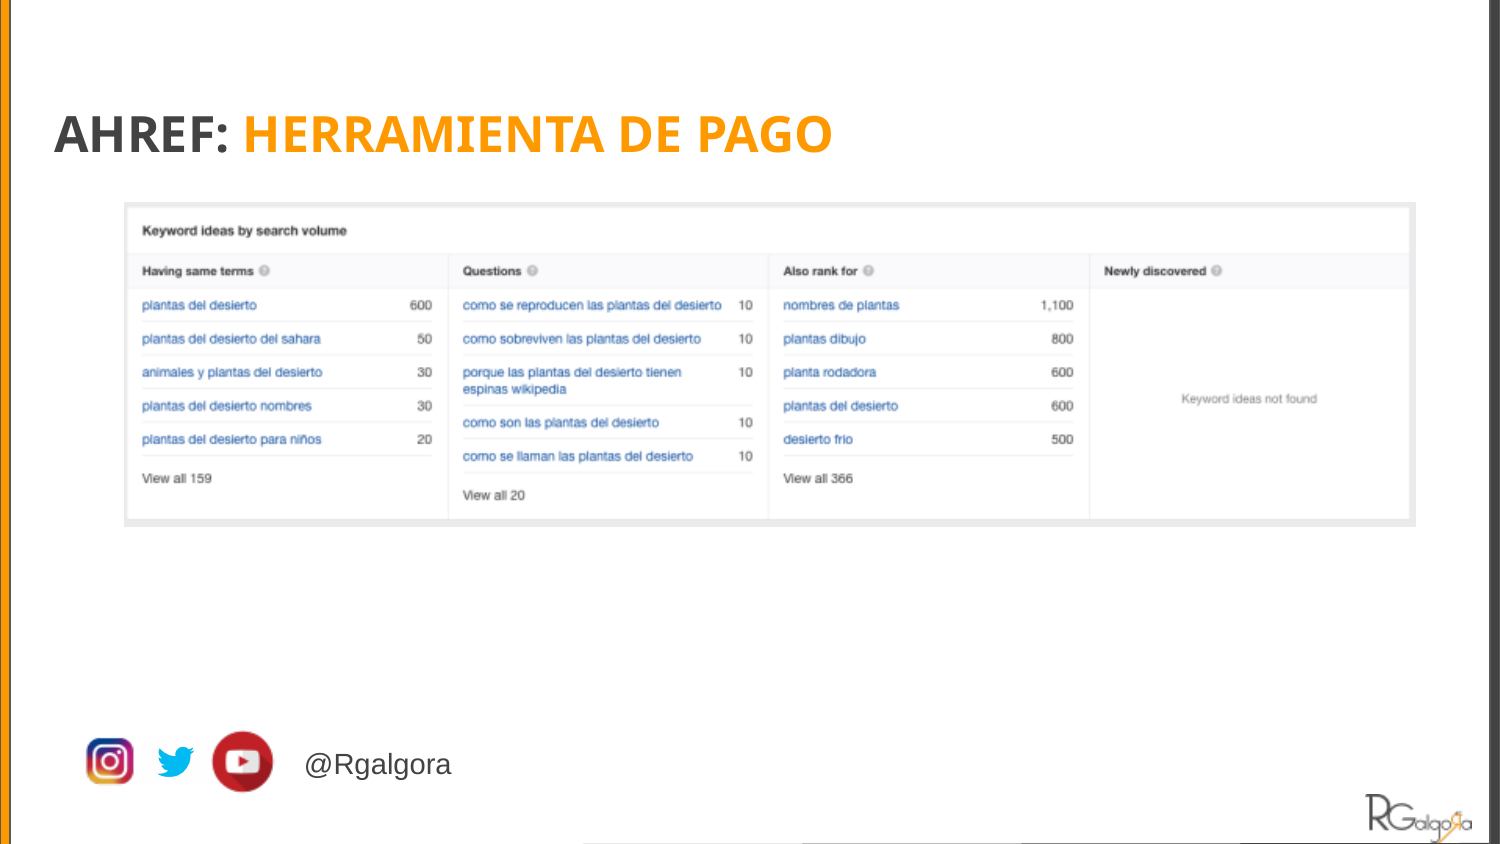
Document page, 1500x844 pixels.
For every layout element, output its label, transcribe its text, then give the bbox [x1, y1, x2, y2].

text_box [46, 168, 1420, 682]
picture [77, 729, 209, 795]
picture [1365, 794, 1472, 843]
text_box [0, 5, 11, 843]
text_box AHREF: HERRAMIENTA DE PAGO [39, 57, 1472, 150]
text_box [1489, 6, 1500, 843]
picture [124, 201, 1416, 528]
text_box [64, 150, 1438, 209]
text_box @Rgalgora [288, 730, 497, 796]
picture [210, 729, 276, 795]
